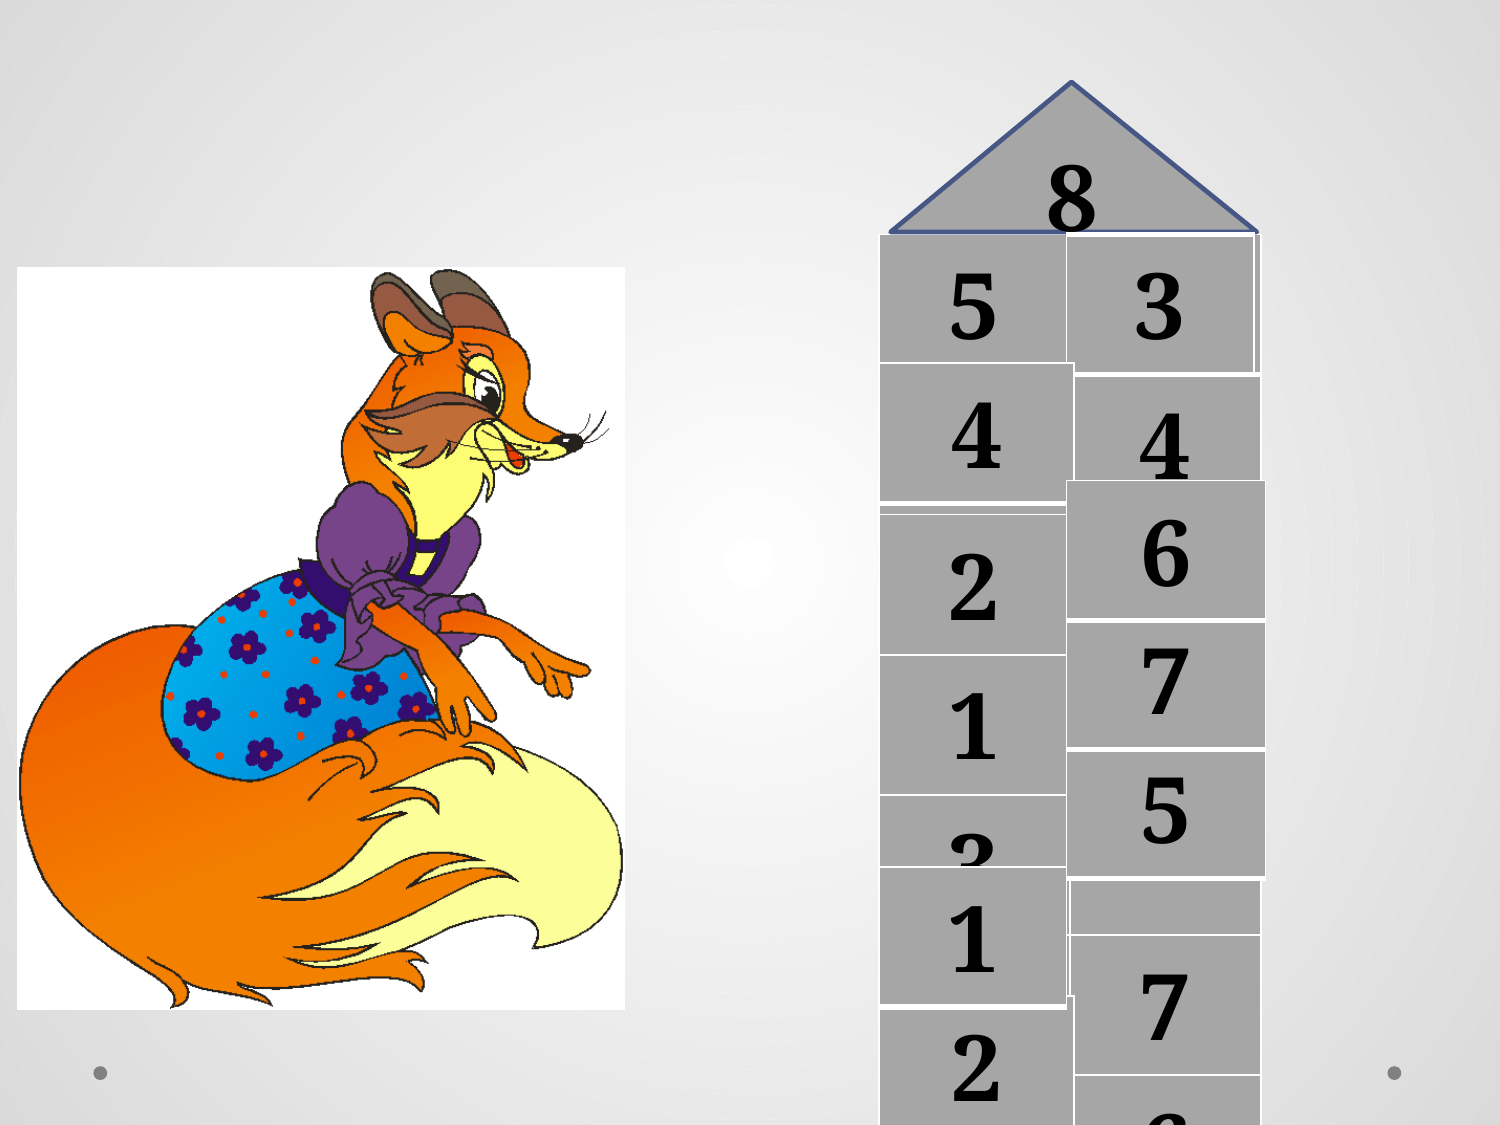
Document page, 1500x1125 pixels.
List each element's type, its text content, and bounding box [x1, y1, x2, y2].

table_cell 1 [880, 656, 1066, 794]
table_header 5 [1067, 752, 1265, 876]
table_header 2 [880, 997, 1073, 1125]
text_box 8 [888, 80, 1260, 235]
table_cell 6 [1075, 1076, 1260, 1125]
table_header 7 [1067, 623, 1265, 747]
table_cell 7 [1071, 936, 1260, 1074]
table_cell [1071, 881, 1260, 934]
table_header 5 [880, 235, 1066, 362]
table_cell 3 [880, 796, 1066, 866]
table_header 1 [880, 868, 1066, 1004]
table_cell [880, 506, 1066, 514]
table_header 3 [1067, 237, 1253, 372]
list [17, 266, 626, 1010]
table_cell 4 [1075, 377, 1260, 480]
table_header 6 [1067, 481, 1265, 618]
table_cell 2 [880, 515, 1066, 654]
table_header [1255, 235, 1260, 372]
table_header 4 [880, 364, 1073, 501]
